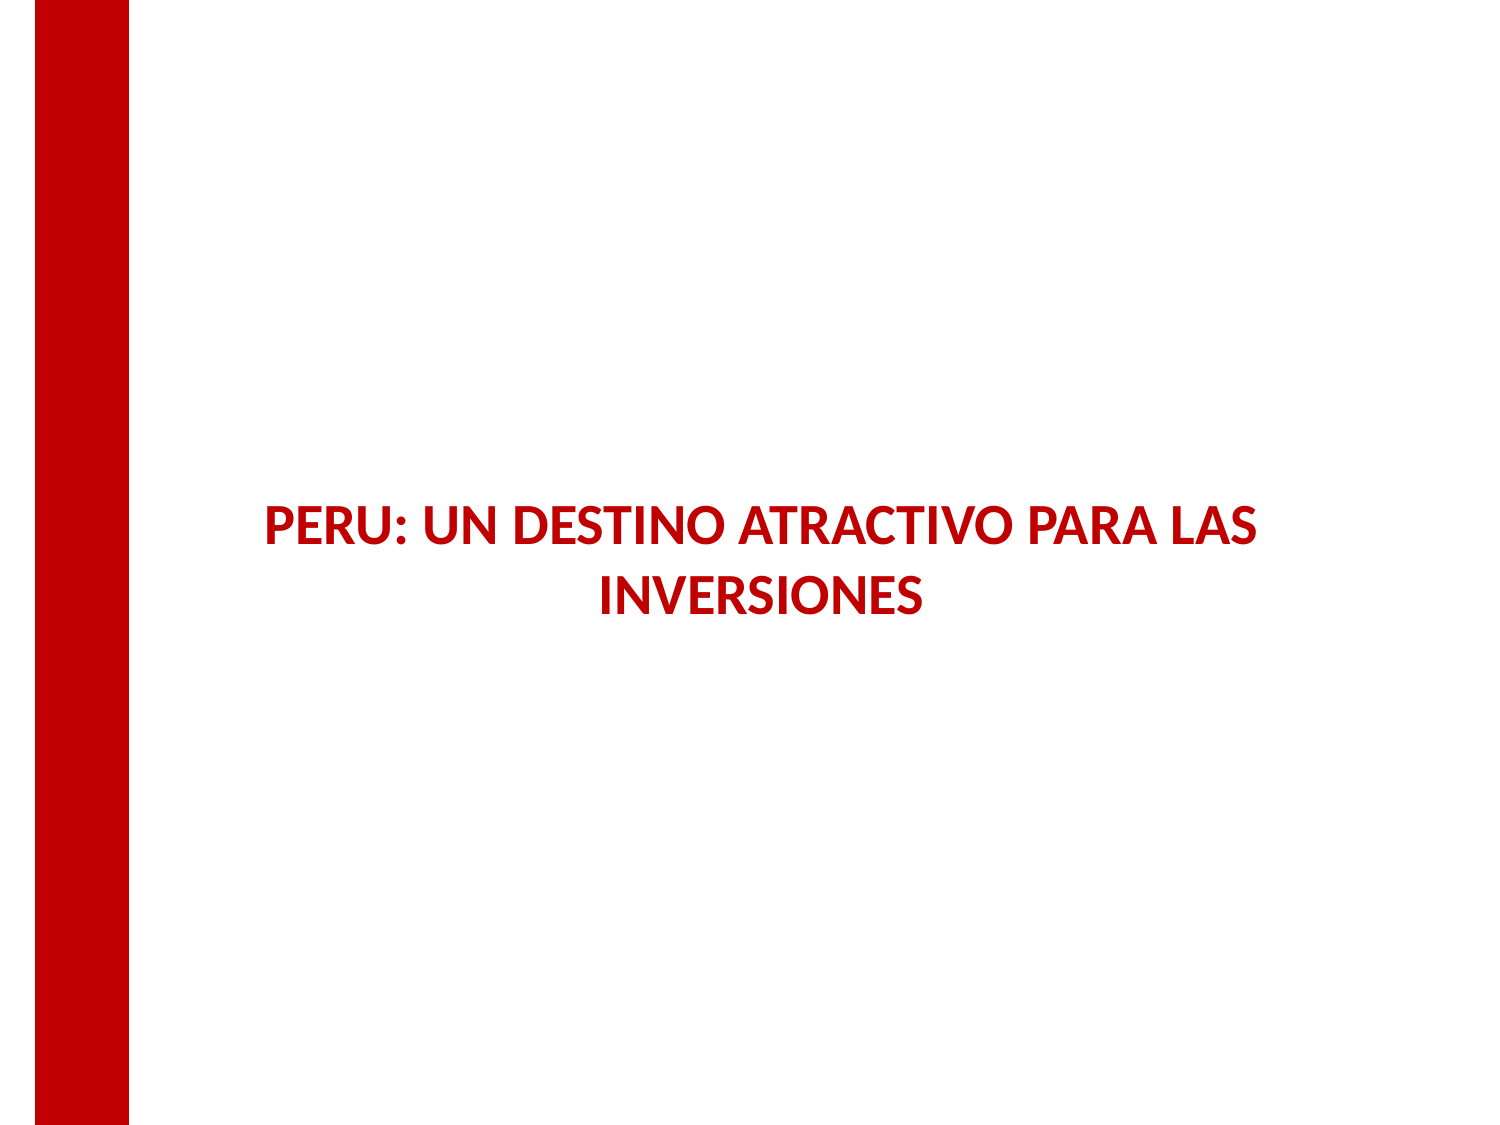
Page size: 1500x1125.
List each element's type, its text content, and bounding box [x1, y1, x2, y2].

title PERU: UN DESTINO atractivo PARA LAS INVERSIONES [129, 444, 1400, 669]
text_box [35, 0, 129, 1125]
